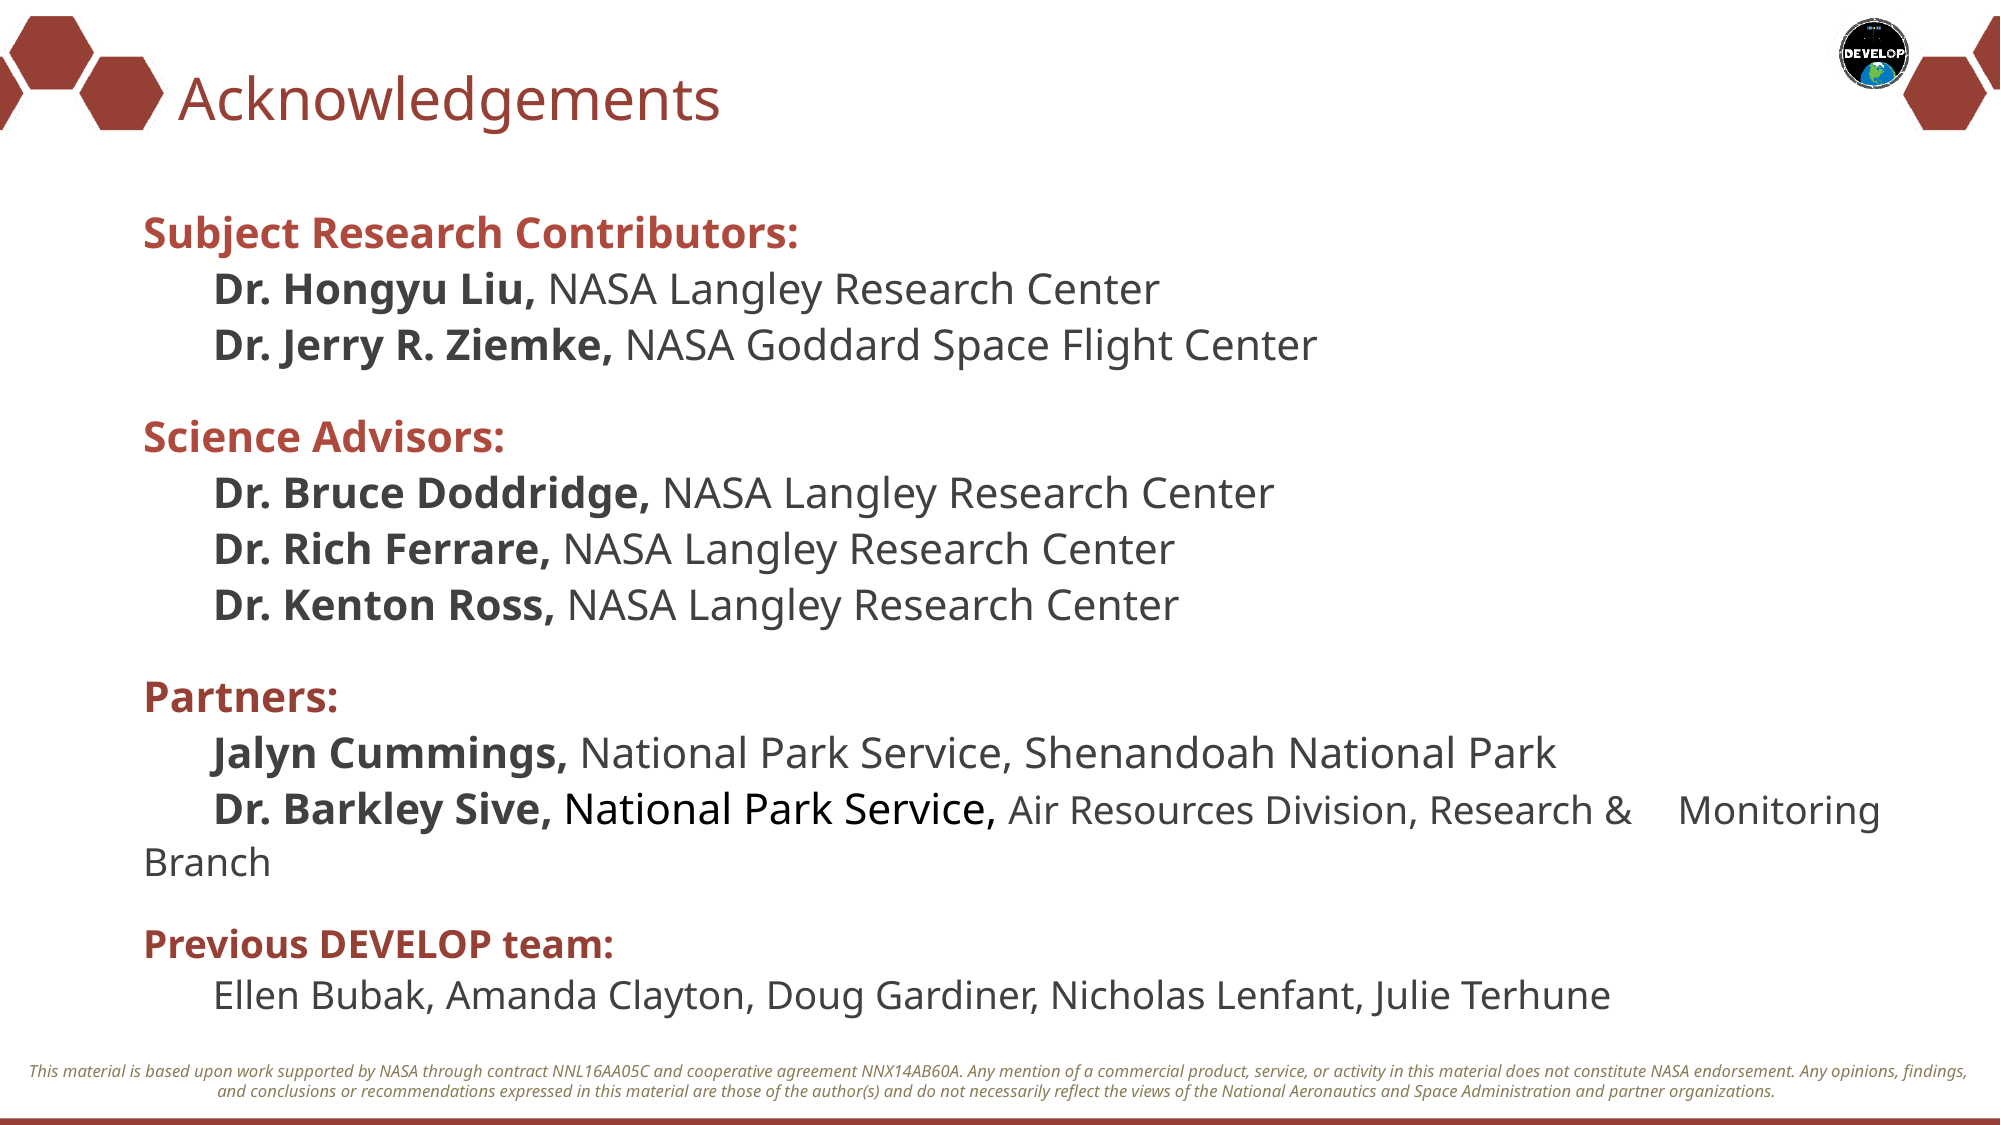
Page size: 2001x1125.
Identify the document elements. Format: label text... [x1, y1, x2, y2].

text_box Subject Research Contributors: Dr. Hongyu Liu, NASA Langley Research Center Dr. Jerry R. Ziemke, NASA Goddard Space Flight Center Science Advisors: Dr. Bruce Doddridge, NASA Langley Research Center Dr. Rich Ferrare, NASA Langley Research Center Dr. Kenton Ross, NASA Langley Research Center Partners: Jalyn Cummings, National Park Service, Shenandoah National Park Dr. Barkley Sive, National Park Service, Air Resources Division, Research & Monitoring Branch Previous DEVELOP team: Ellen Bubak, Amanda Clayton, Doug Gardiner, Nicholas Lenfant, Julie Terhune [128, 193, 1925, 1032]
picture [0, 0, 2000, 1118]
title Acknowledgements [164, 62, 1709, 141]
